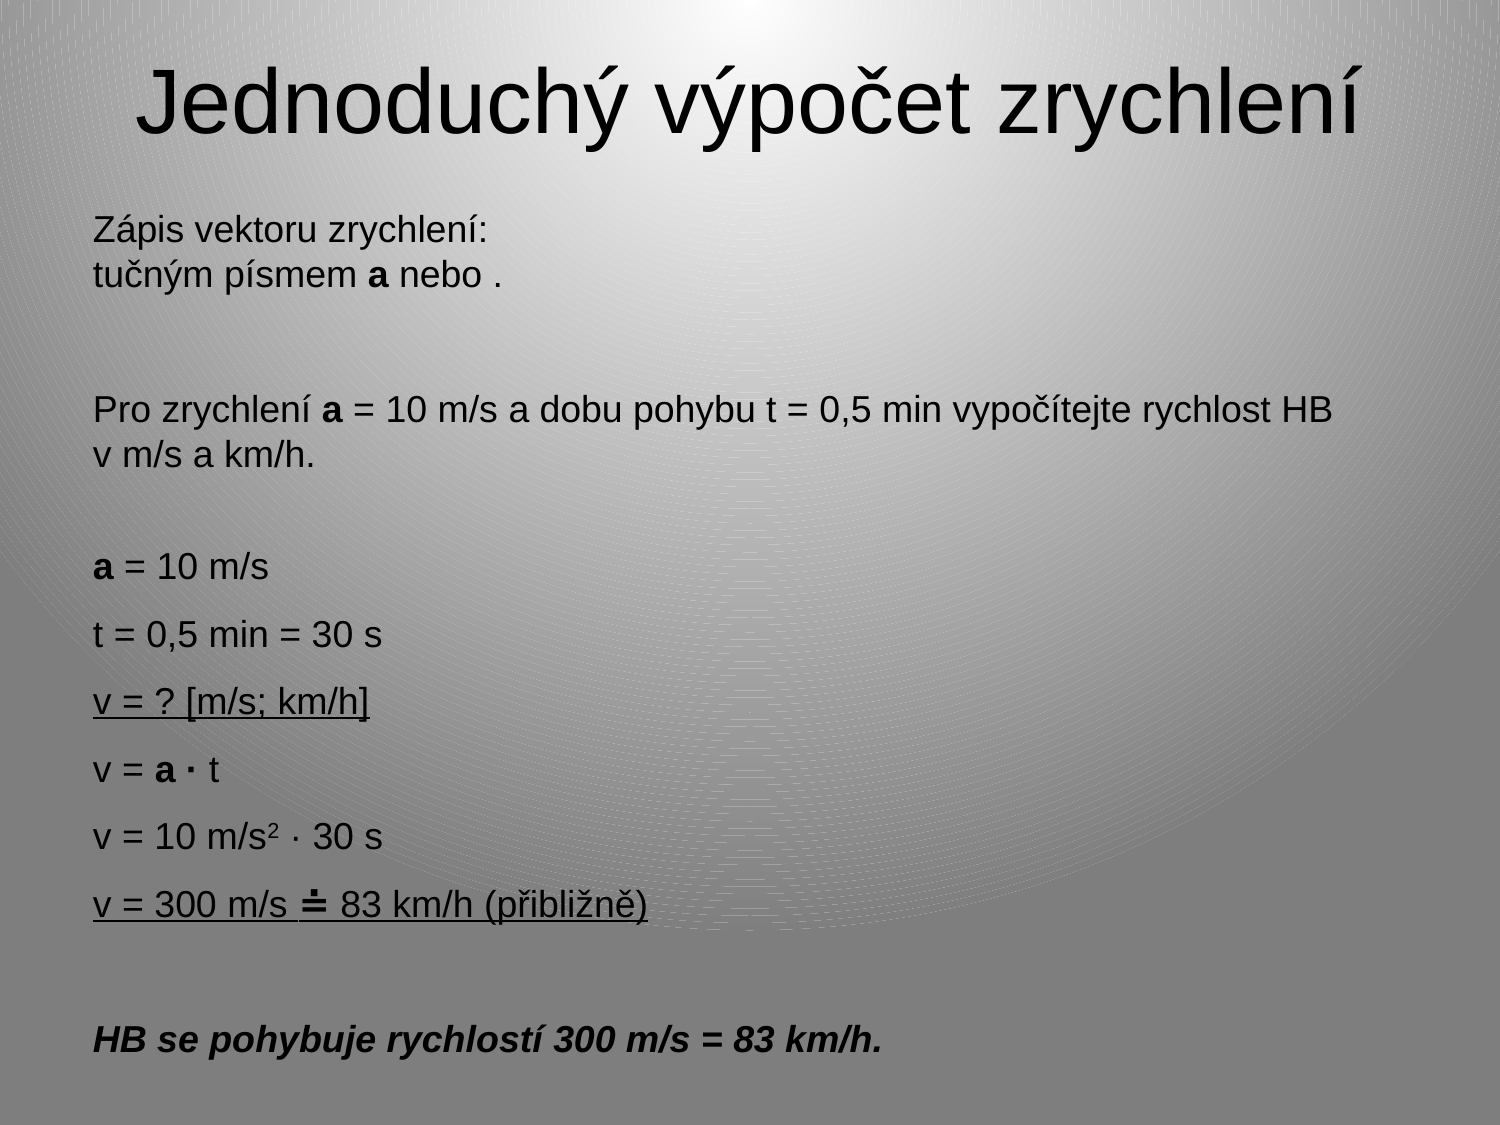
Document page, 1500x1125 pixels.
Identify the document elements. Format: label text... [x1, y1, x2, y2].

text_box Pro zrychlení a = 10 m/s a dobu pohybu t = 0,5 min vypočítejte rychlost HB v m/s a km/h. a = 10 m/s t = 0,5 min = 30 s v = ? [m/s; km/h] v = a · t v = 10 m/s2 · 30 s v = 300 m/s ≐ 83 km/h (přibližně) HB se pohybuje rychlostí 300 m/s = 83 km/h. [78, 377, 1356, 1068]
title Jednoduchý výpočet zrychlení [0, 45, 1500, 149]
